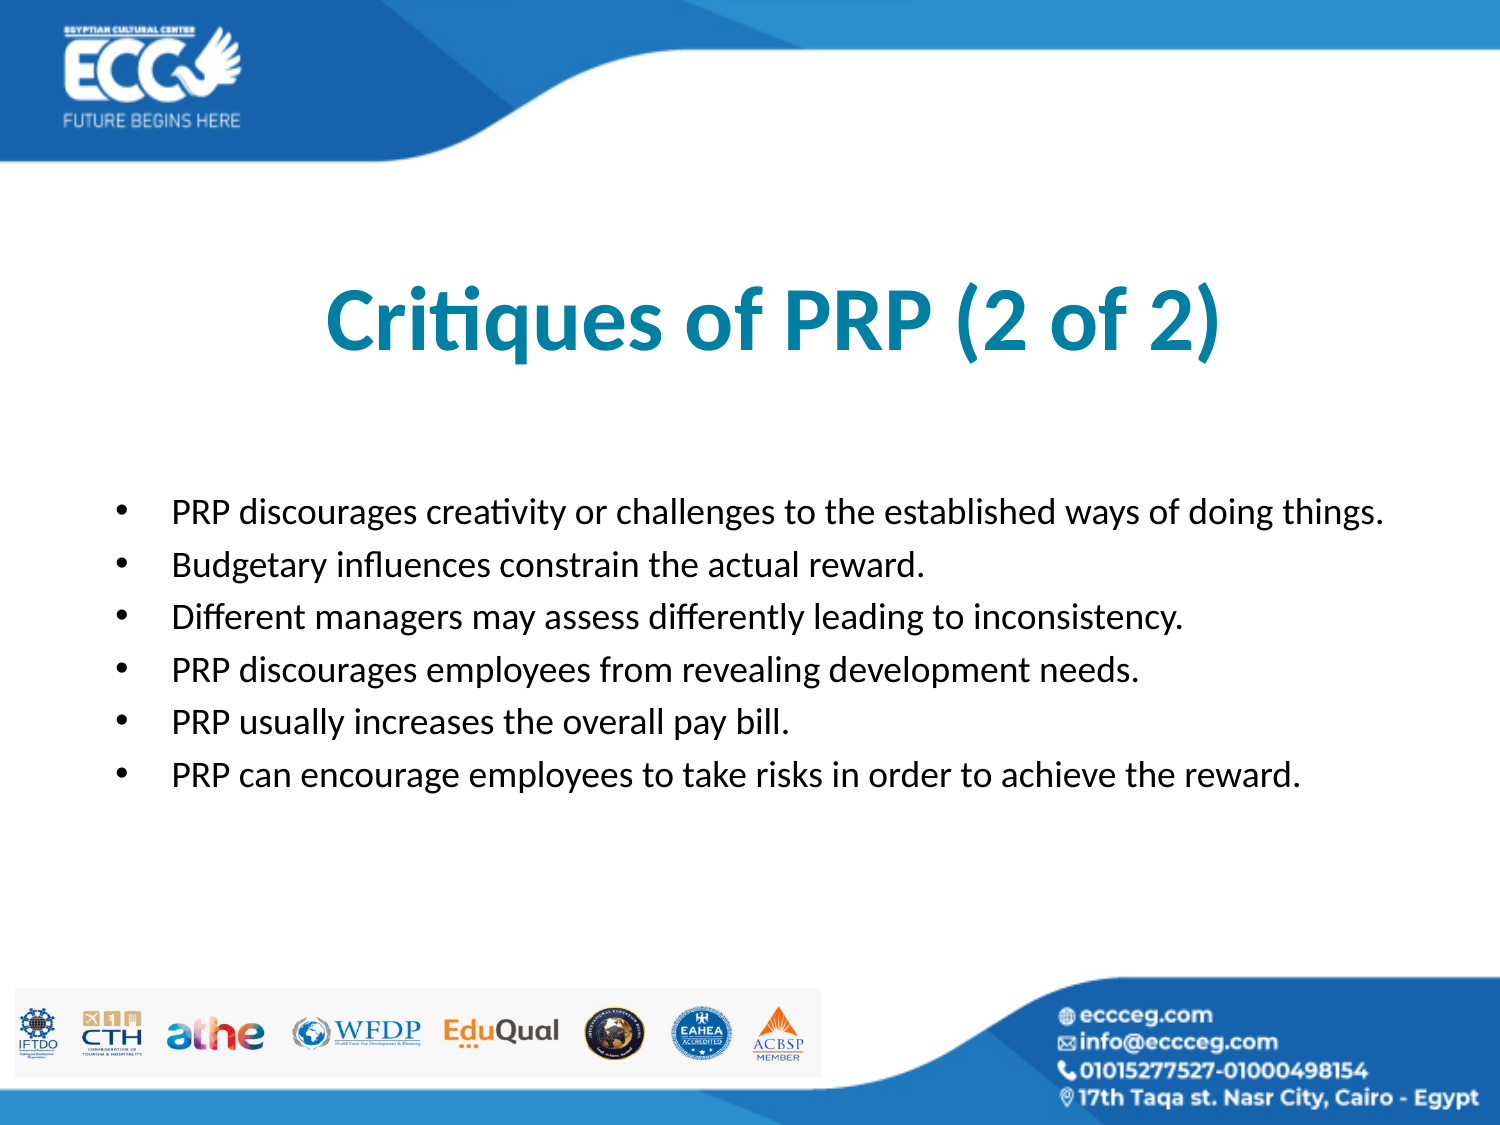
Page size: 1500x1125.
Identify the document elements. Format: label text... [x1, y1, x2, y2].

title Critiques of PRP (2 of 2) [100, 219, 1451, 408]
picture [0, 0, 1500, 1125]
list PRP discourages creativity or challenges to the established ways of doing things. Budgetary influences constrain the actual reward. Different managers may assess differently leading to inconsistency. PRP discourages employees from revealing development needs. PRP usually increases the overall pay bill. PRP can encourage employees to take risks in order to achieve the reward. [100, 479, 1500, 1125]
